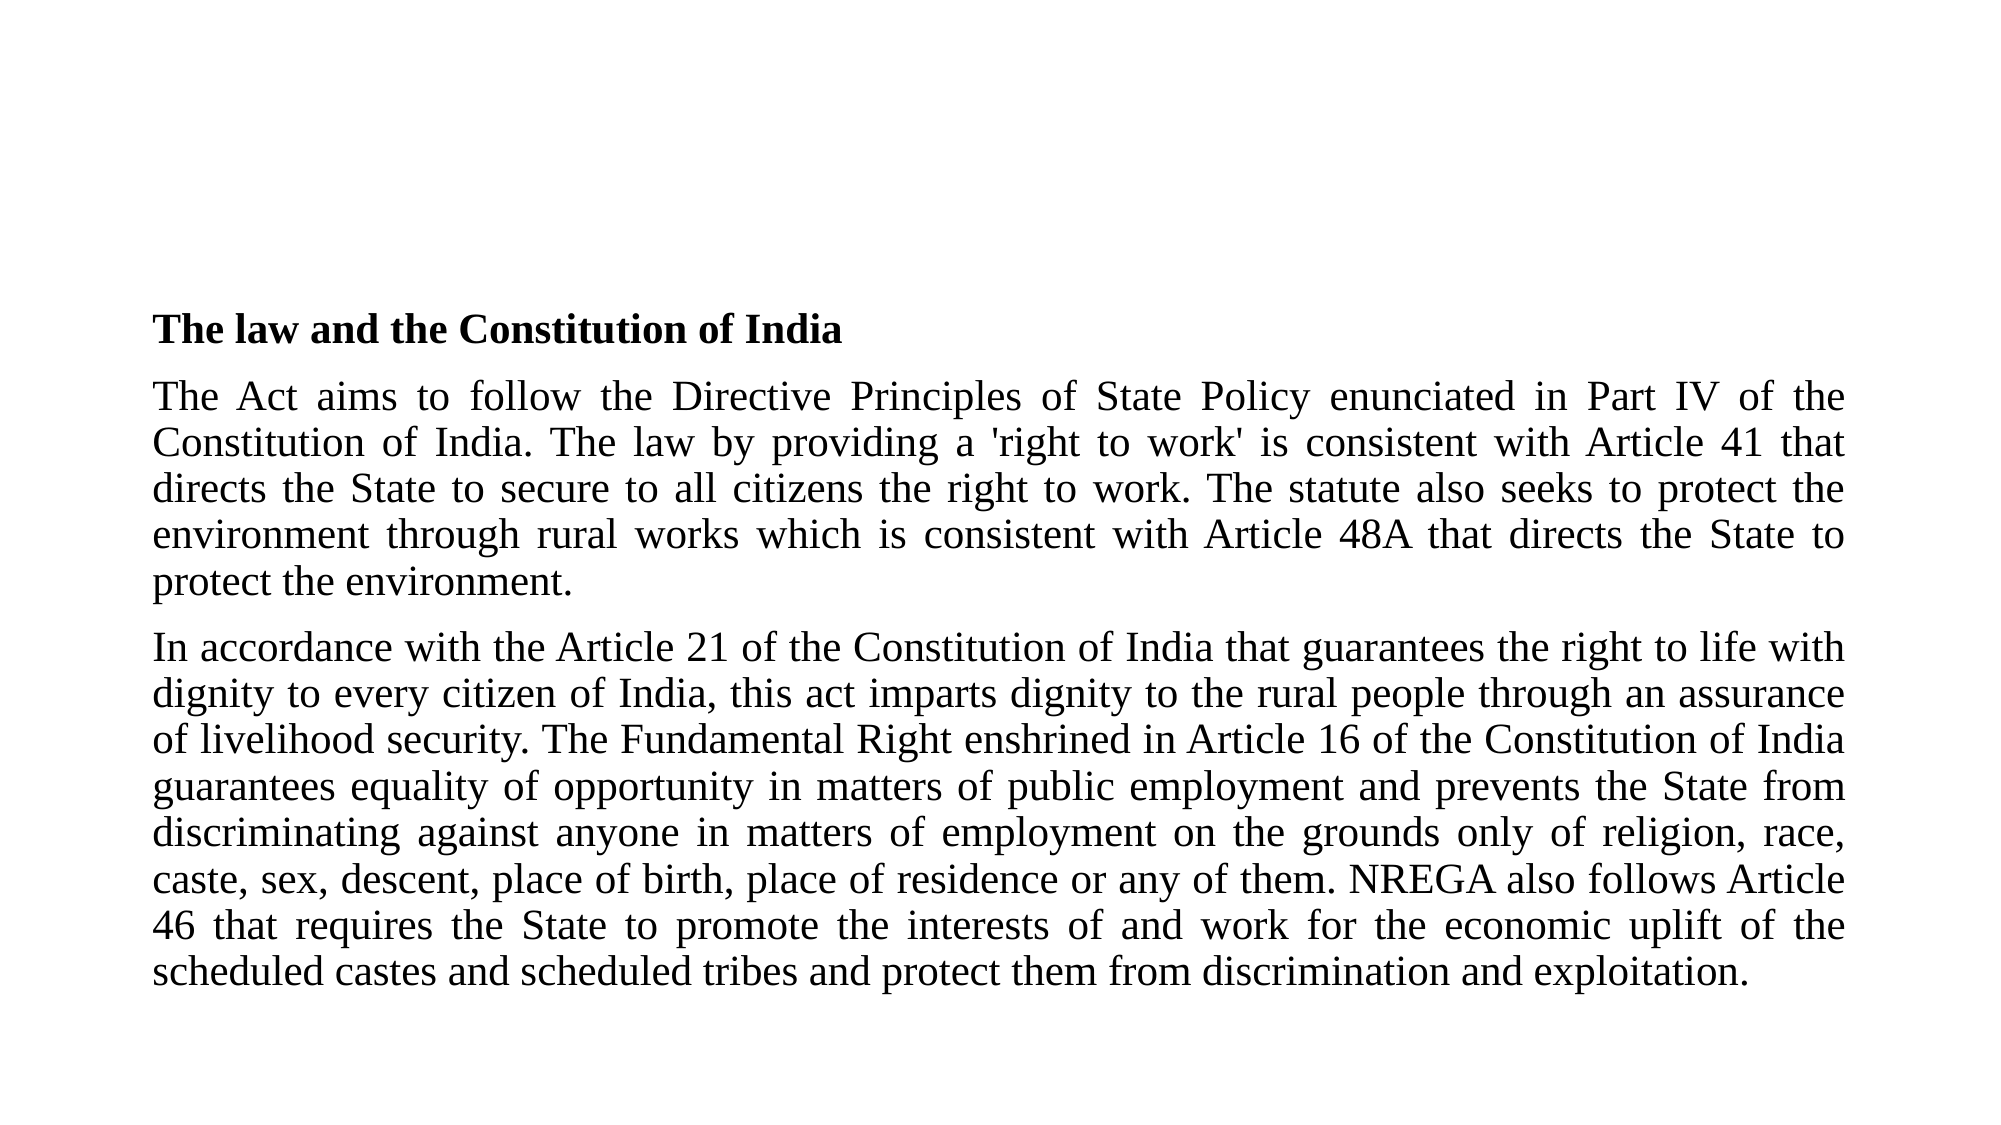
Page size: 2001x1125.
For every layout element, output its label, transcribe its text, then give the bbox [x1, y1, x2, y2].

list The law and the Constitution of India The Act aims to follow the Directive Principles of State Policy enunciated in Part IV of the Constitution of India. The law by providing a 'right to work' is consistent with Article 41 that directs the State to secure to all citizens the right to work. The statute also seeks to protect the environment through rural works which is consistent with Article 48A that directs the State to protect the environment. In accordance with the Article 21 of the Constitution of India that guarantees the right to life with dignity to every citizen of India, this act imparts dignity to the rural people through an assurance of livelihood security. The Fundamental Right enshrined in Article 16 of the Constitution of India guarantees equality of opportunity in matters of public employment and prevents the State from discriminating against anyone in matters of employment on the grounds only of religion, race, caste, sex, descent, place of birth, place of residence or any of them. NREGA also follows Article 46 that requires the State to promote the interests of and work for the economic uplift of the scheduled castes and scheduled tribes and protect them from discrimination and exploitation. [137, 299, 1863, 1014]
